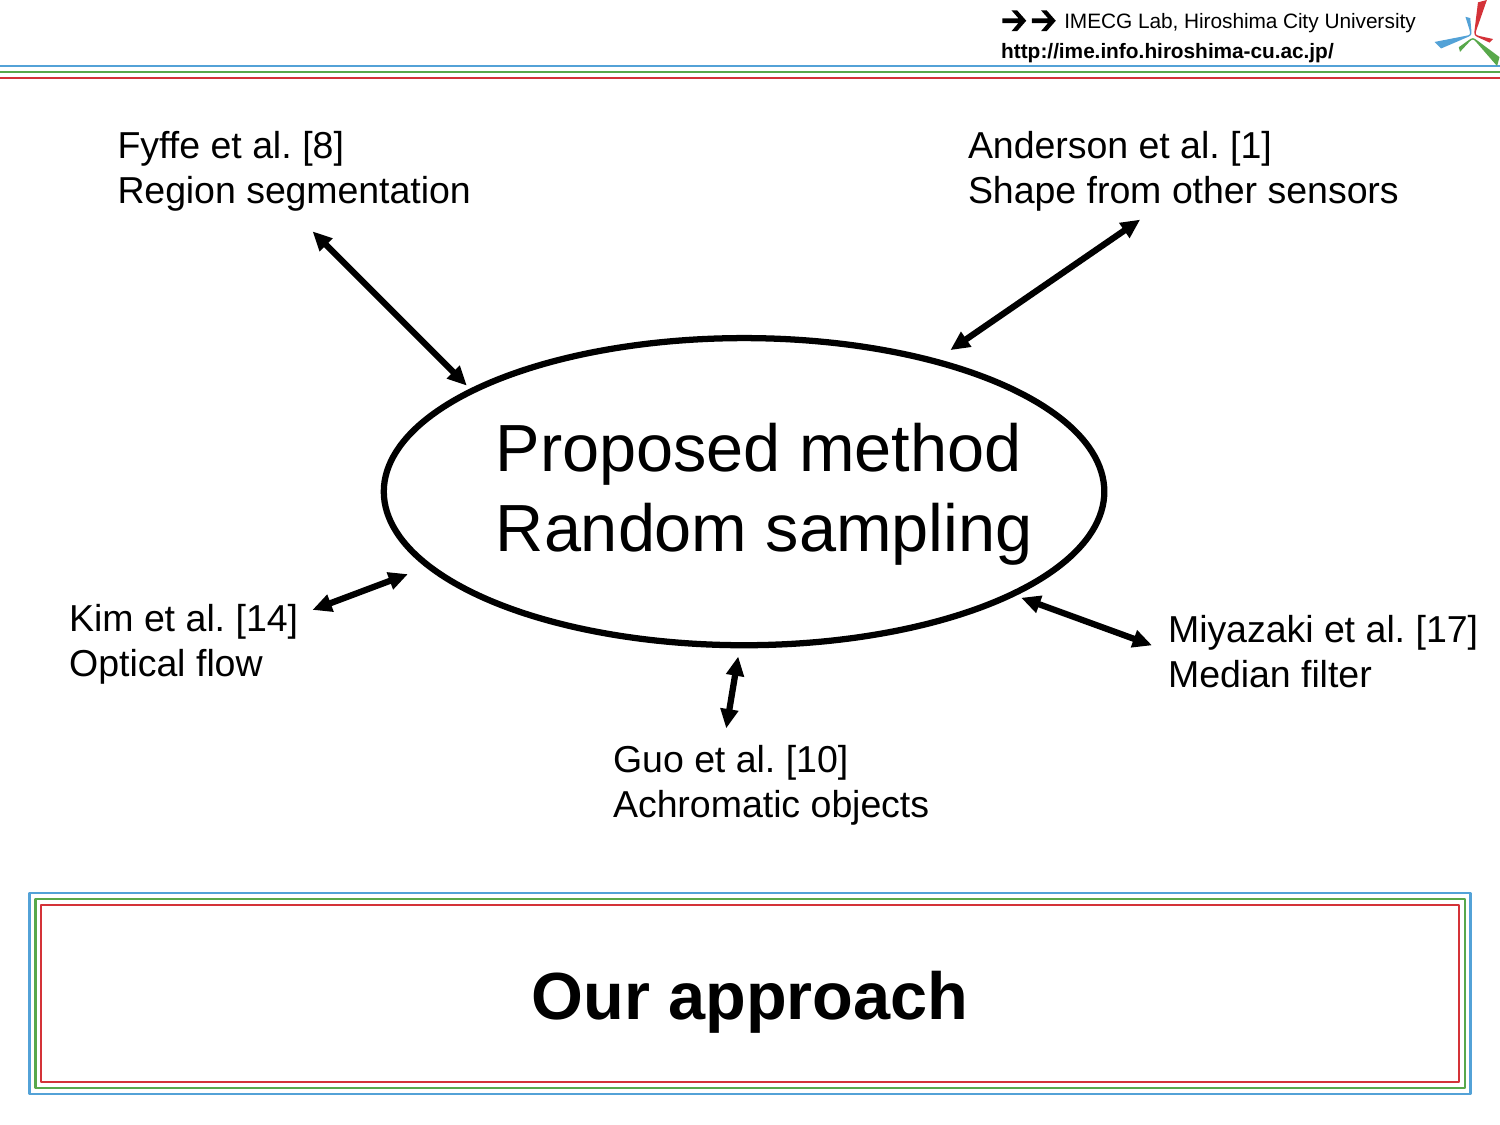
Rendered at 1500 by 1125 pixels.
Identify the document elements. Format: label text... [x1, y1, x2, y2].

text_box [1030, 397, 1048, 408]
text_box [383, 338, 1105, 646]
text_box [950, 219, 1140, 350]
title Our approach [41, 904, 1459, 1082]
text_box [726, 656, 739, 729]
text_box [1021, 597, 1152, 646]
text_box Anderson et al. [1] Shape from other sensors [953, 113, 1414, 219]
text_box Kim et al. [14] Optical flow [54, 586, 314, 691]
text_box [312, 231, 467, 386]
text_box Miyazaki et al. [17] Median filter [1153, 597, 1494, 703]
text_box Fyffe et al. [8] Region segmentation [102, 113, 486, 219]
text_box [312, 573, 408, 610]
text_box Guo et al. [10] Achromatic objects [598, 727, 945, 833]
